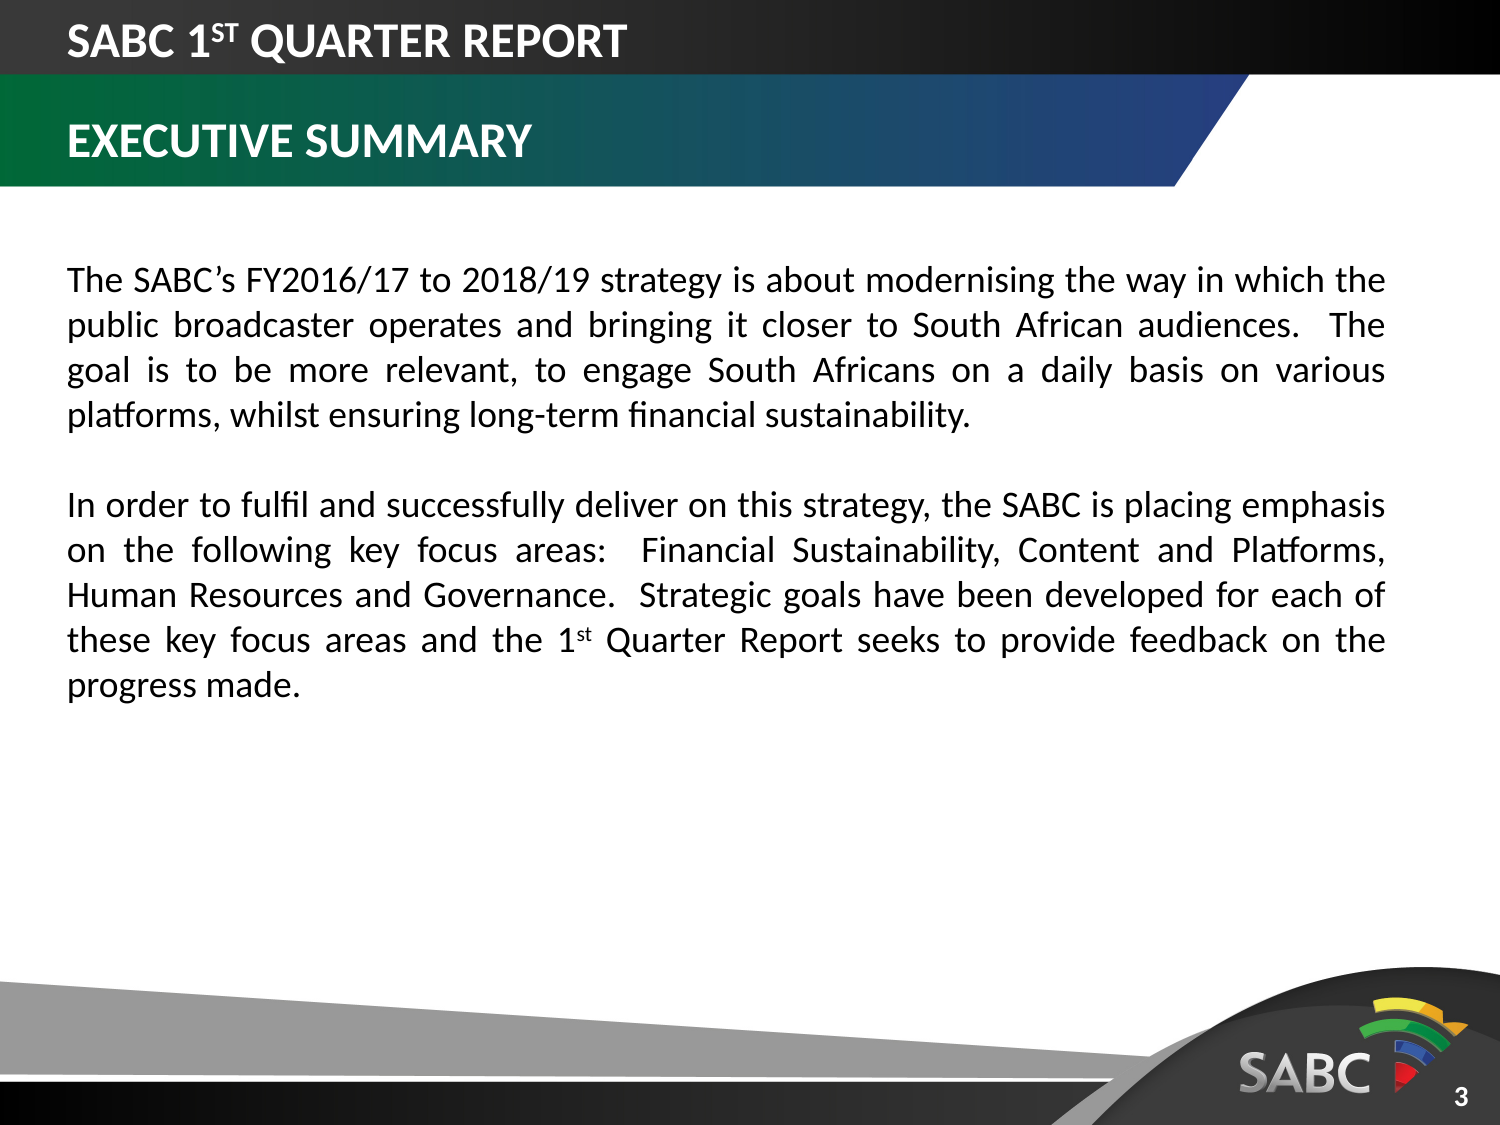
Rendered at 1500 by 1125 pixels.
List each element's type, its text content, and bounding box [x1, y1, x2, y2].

slide_number 3 [1133, 1065, 1484, 1125]
text_box The SABC’s FY2016/17 to 2018/19 strategy is about modernising the way in which the public broadcaster operates and bringing it closer to South African audiences. The goal is to be more relevant, to engage South Africans on a daily basis on various platforms, whilst ensuring long-term financial sustainability. In order to fulfil and successfully deliver on this strategy, the SABC is placing emphasis on the following key focus areas: Financial Sustainability, Content and Platforms, Human Resources and Governance. Strategic goals have been developed for each of these key focus areas and the 1st Quarter Report seeks to provide feedback on the progress made. [52, 247, 1403, 713]
picture [0, 0, 1500, 1125]
text_box SABC 1ST QUARTER REPORT [52, 0, 700, 75]
text_box EXECUTIVE SUMMARY [52, 99, 700, 175]
